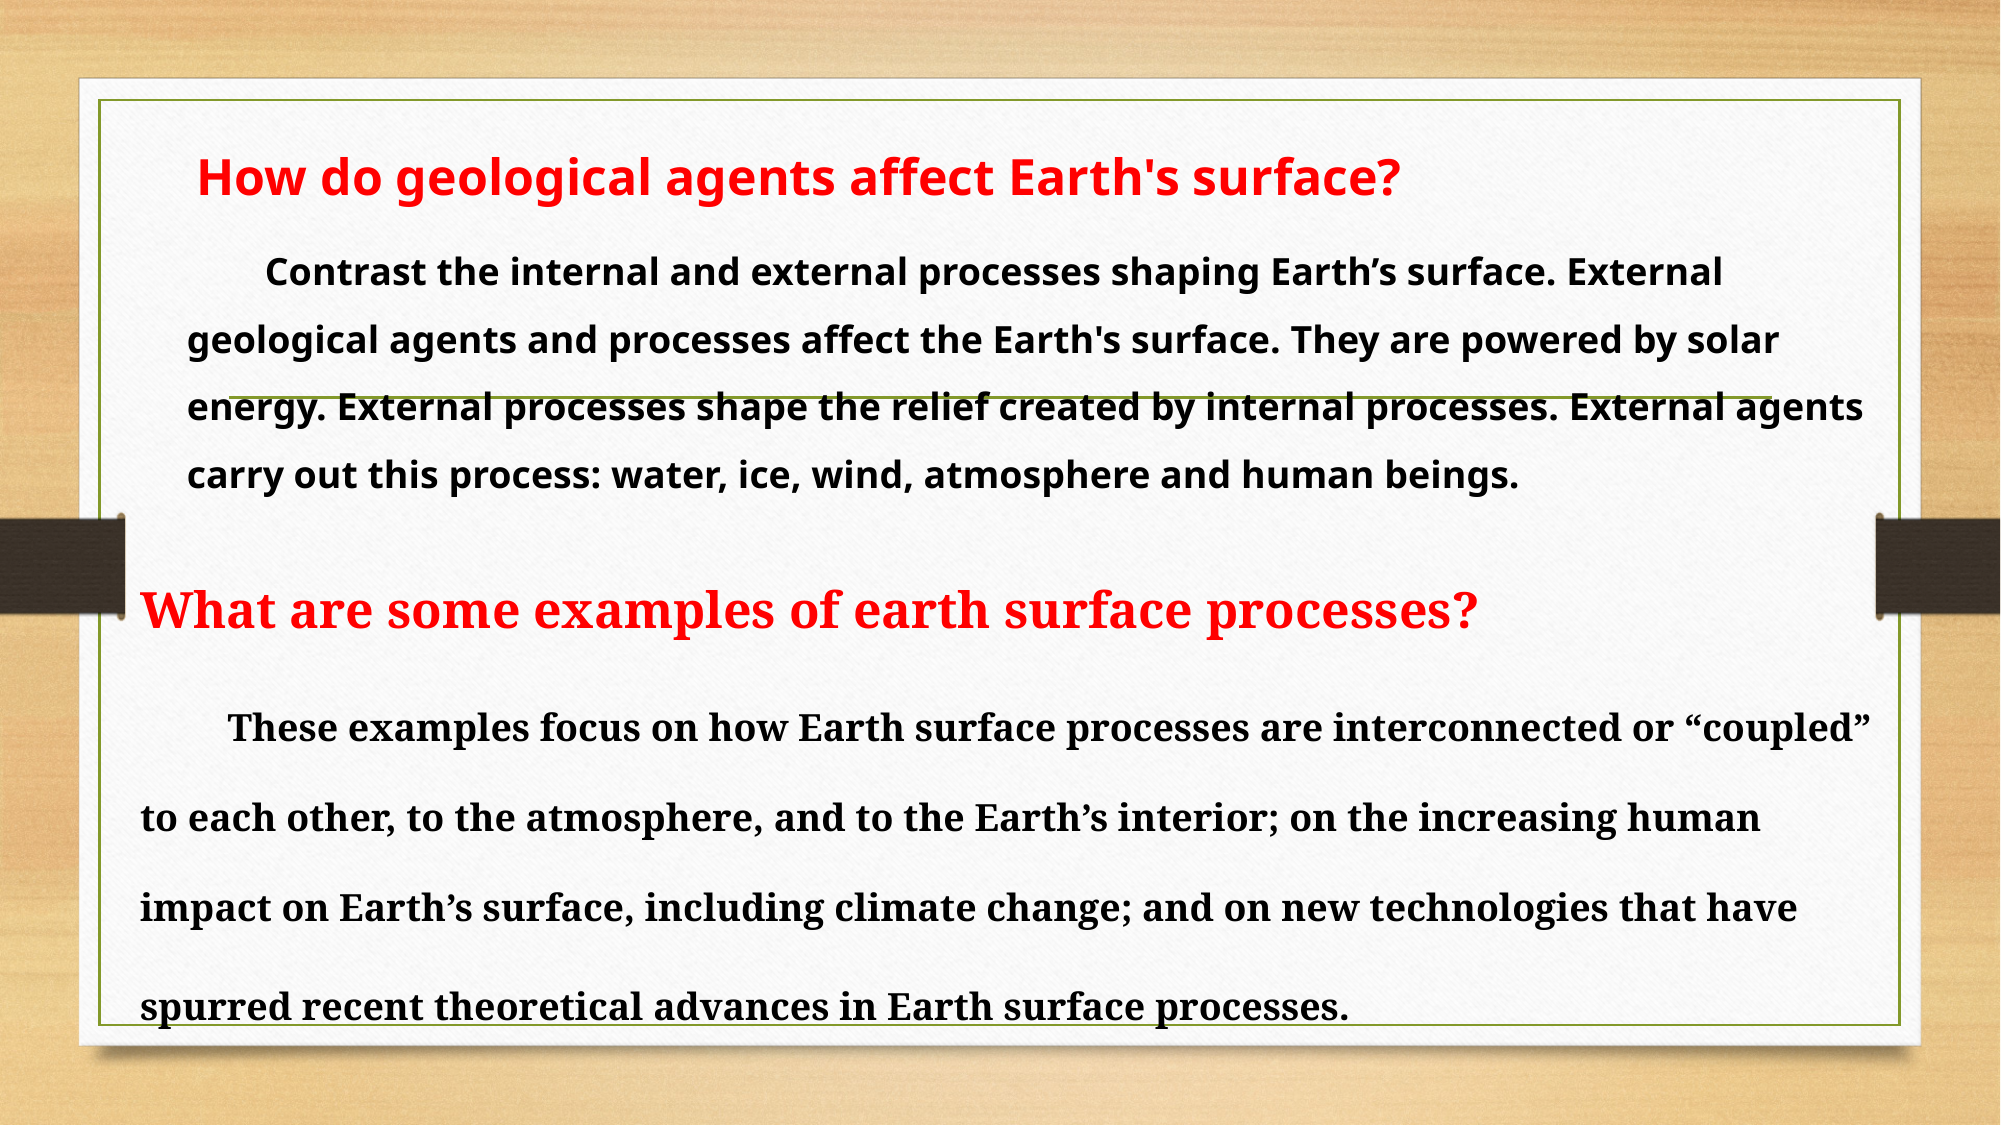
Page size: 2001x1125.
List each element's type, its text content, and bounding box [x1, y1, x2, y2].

picture [0, 0, 2001, 1125]
list How do geological agents affect Earth's surface? Contrast the internal and external processes shaping Earth’s surface. External geological agents and processes affect the Earth's surface. They are powered by solar energy. External processes shape the relief created by internal processes. External agents carry out this process: water, ice, wind, atmosphere and human beings. What are some examples of earth surface processes? These examples focus on how Earth surface processes are interconnected or “coupled” to each other, to the atmosphere, and to the Earth’s interior; on the increasing human impact on Earth’s surface, including climate change; and on new technologies that have spurred recent theoretical advances in Earth surface processes. [124, 108, 1894, 1022]
